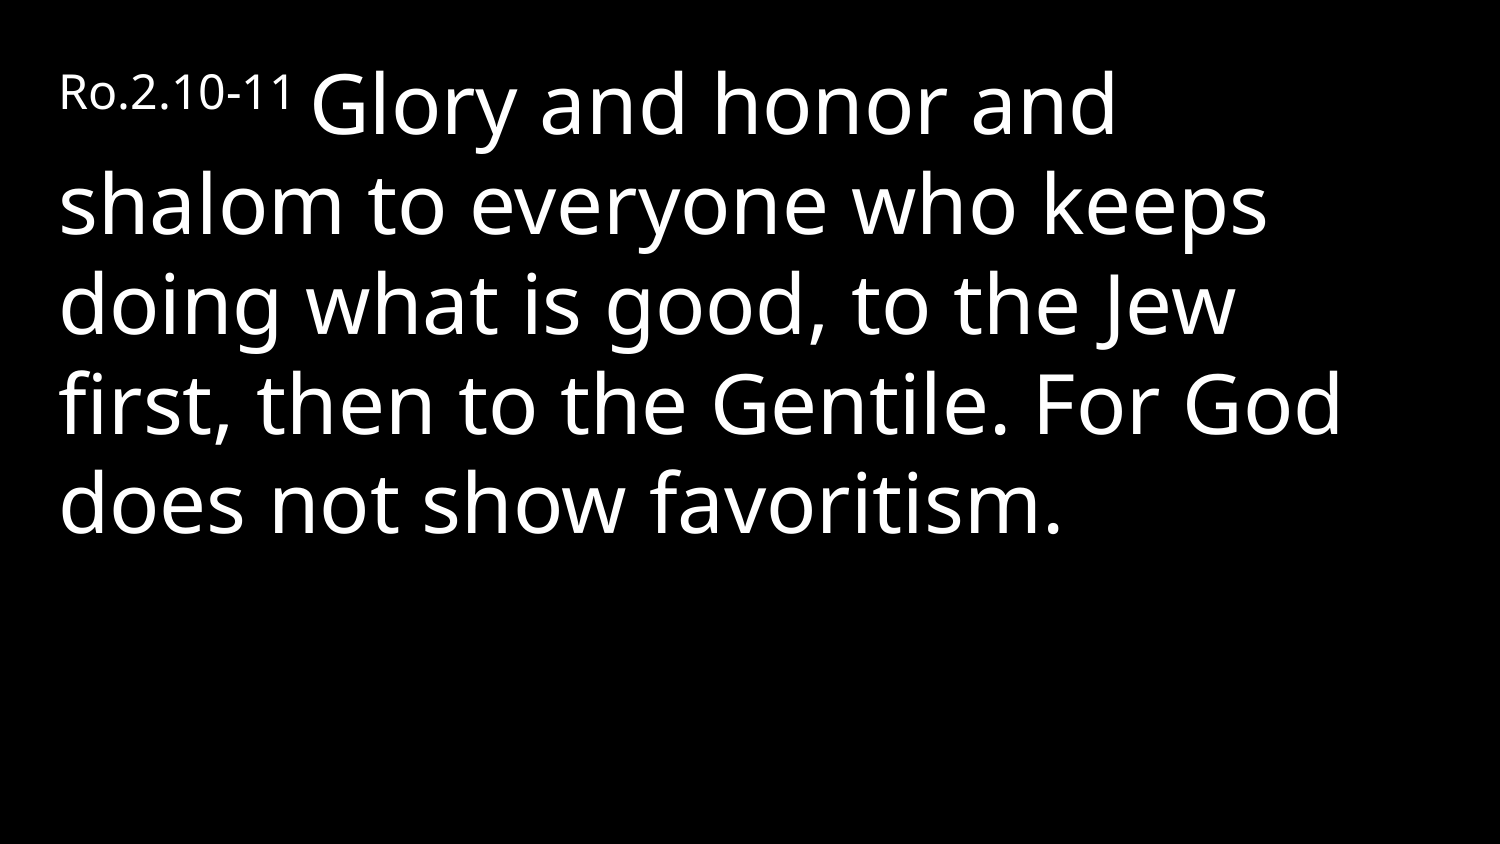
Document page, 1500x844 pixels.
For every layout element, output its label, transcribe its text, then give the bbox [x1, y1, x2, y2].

list Ro.2.10-11 Glory and honor and shalom to everyone who keeps doing what is good, to the Jew first, then to the Gentile. For God does not show favoritism. [50, 46, 1425, 810]
